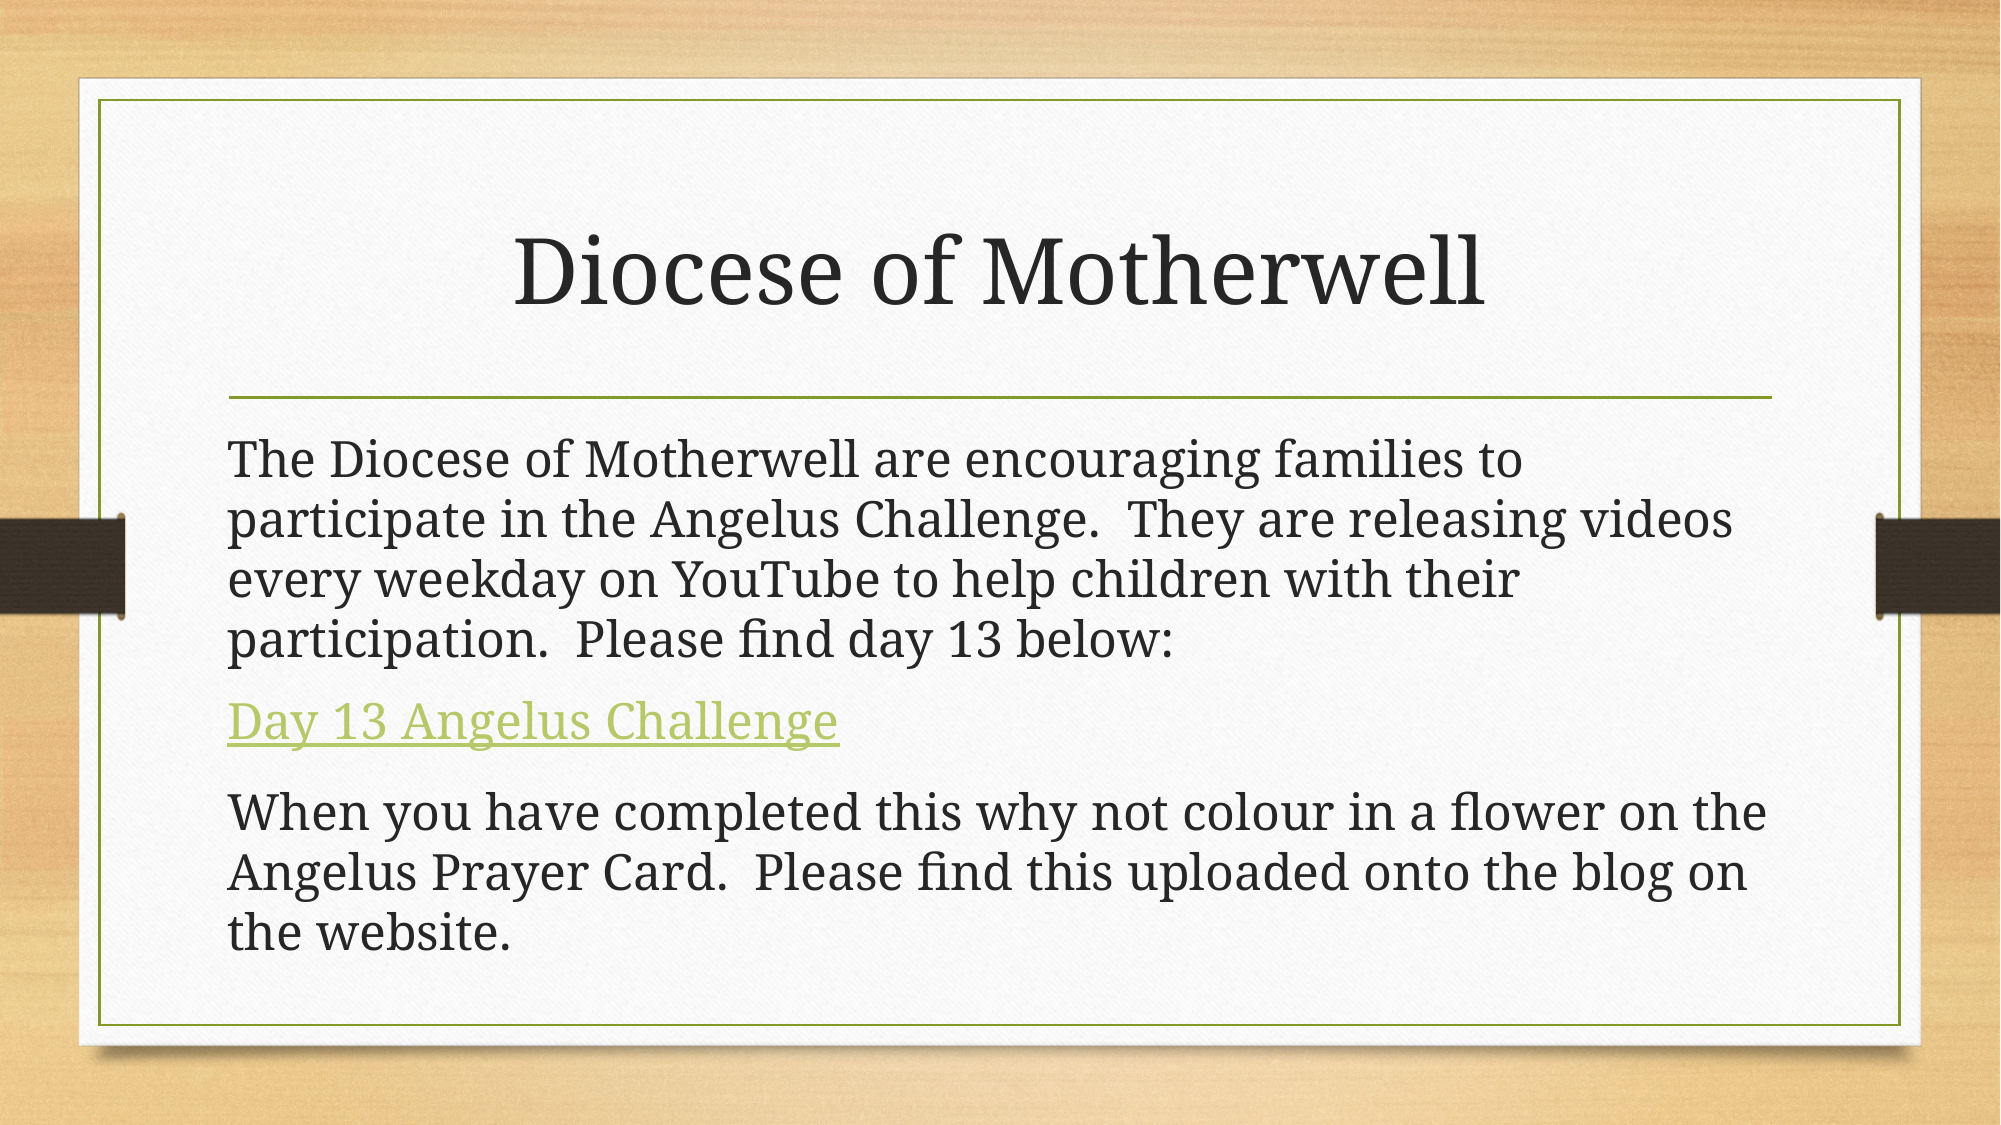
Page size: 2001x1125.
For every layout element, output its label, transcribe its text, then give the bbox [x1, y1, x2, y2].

picture [0, 0, 2001, 1125]
title Diocese of Motherwell [212, 161, 1788, 375]
list The Diocese of Motherwell are encouraging families to participate in the Angelus Challenge. They are releasing videos every weekday on YouTube to help children with their participation. Please find day 13 below: Day 13 Angelus Challenge When you have completed this why not colour in a flower on the Angelus Prayer Card. Please find this uploaded onto the blog on the website. [212, 419, 1788, 964]
